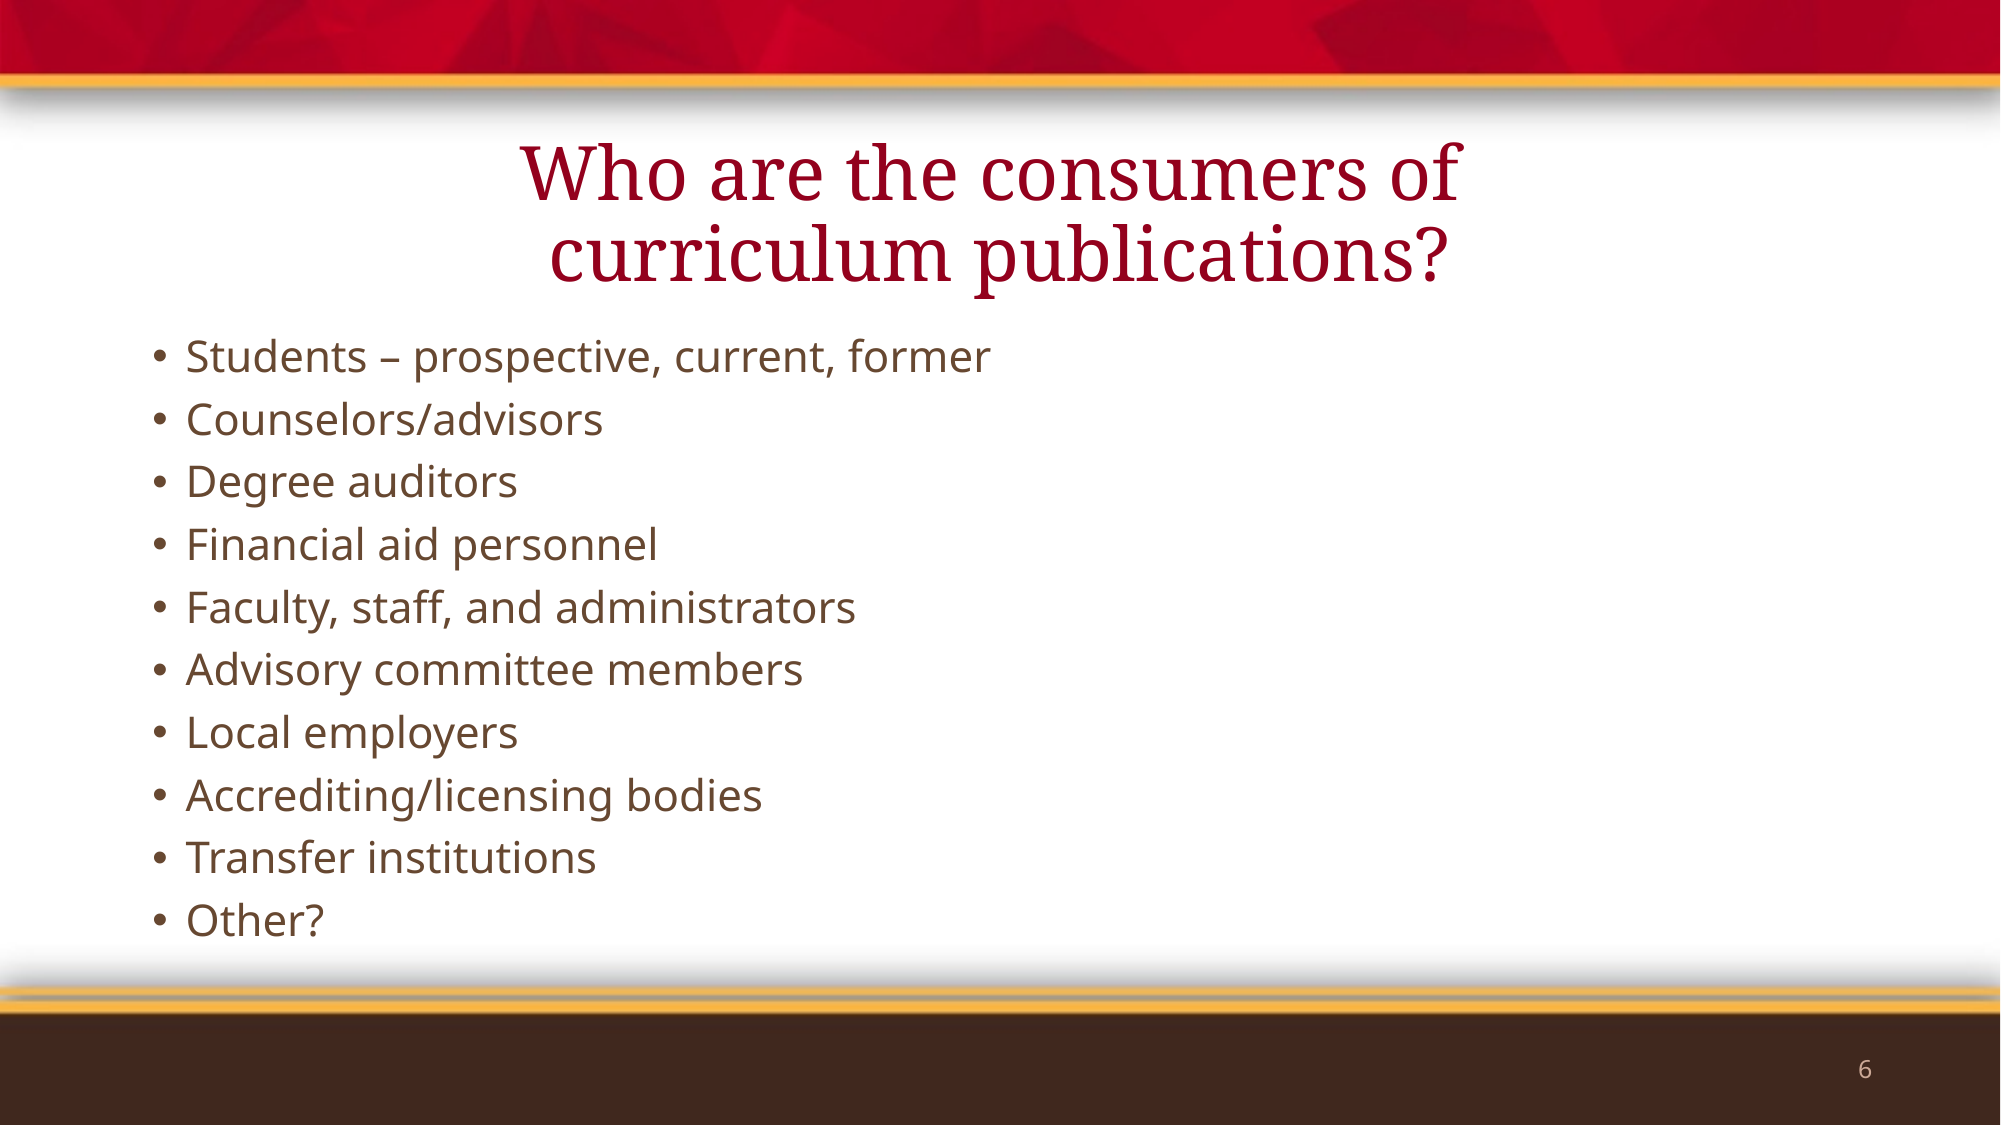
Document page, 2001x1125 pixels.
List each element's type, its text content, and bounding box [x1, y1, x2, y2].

list Students – prospective, current, former​ Counselors/advisors​ Degree auditors​ Financial aid personnel​ Faculty, staff, and administrators​ Advisory committee members​ Local employers​ Accrediting/licensing bodies​ Transfer institutions​ Other? [137, 327, 1863, 959]
title Who are the consumers of ​ curriculum publications? [137, 117, 1863, 306]
